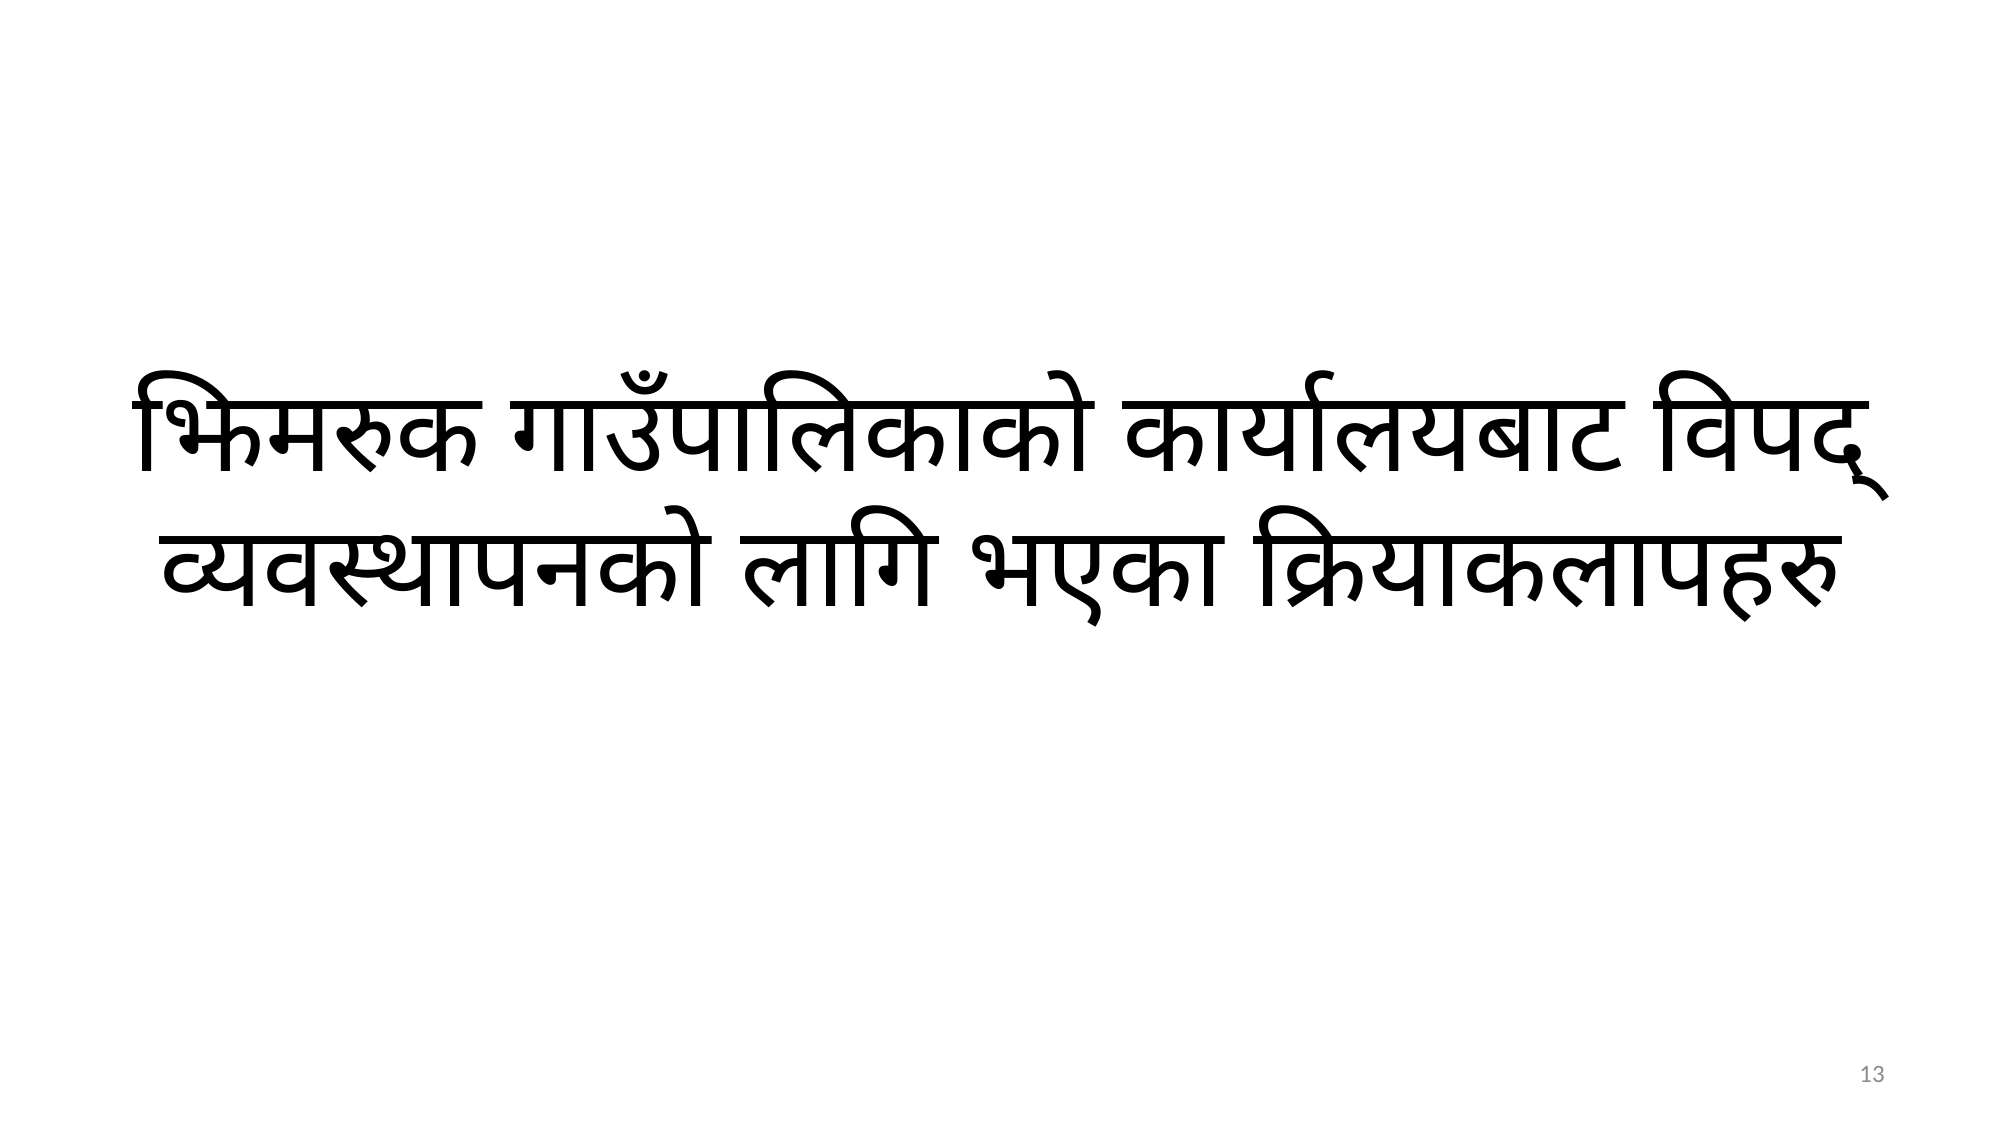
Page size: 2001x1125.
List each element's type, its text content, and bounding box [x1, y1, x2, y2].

slide_number 13 [1433, 1042, 1900, 1103]
title झिमरुक गाउँपालिकाको कार्यालयबाट विपद् व्यवस्थापनको लागि भएका क्रियाकलापहरु [0, 337, 2000, 650]
